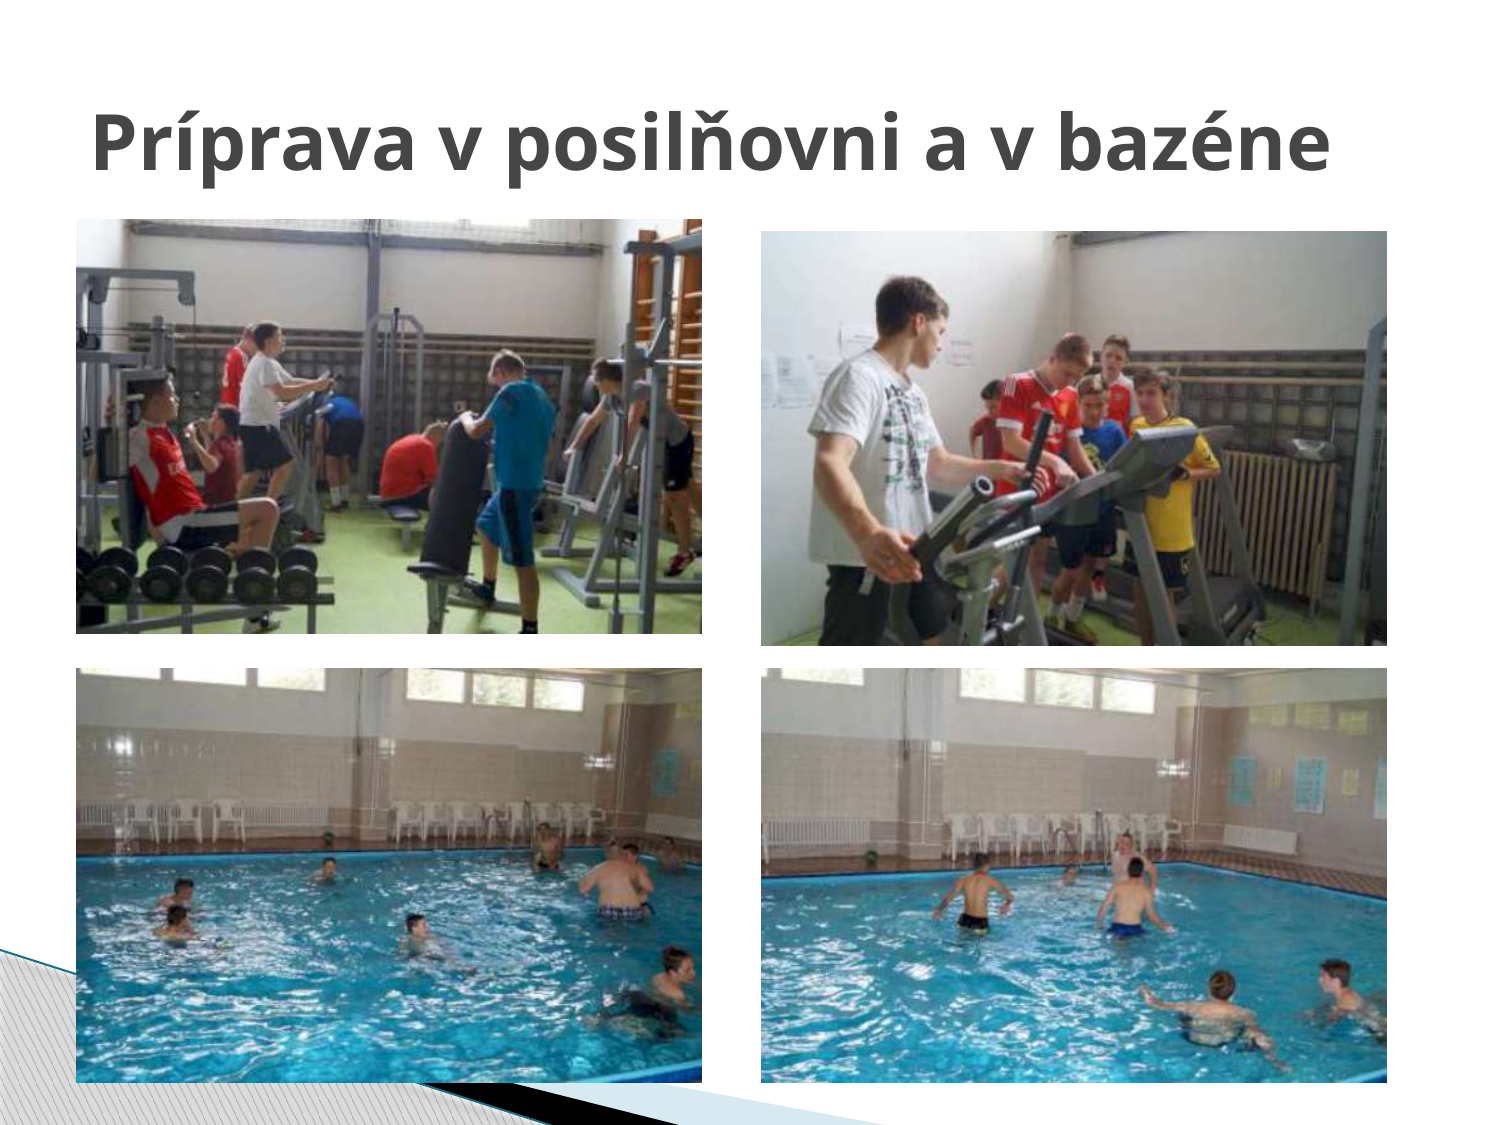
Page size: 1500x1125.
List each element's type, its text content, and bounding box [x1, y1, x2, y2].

picture [76, 668, 702, 1083]
title Príprava v posilňovni a v bazéne [75, 45, 1425, 233]
picture [761, 231, 1387, 646]
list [76, 219, 702, 634]
picture [761, 668, 1387, 1083]
